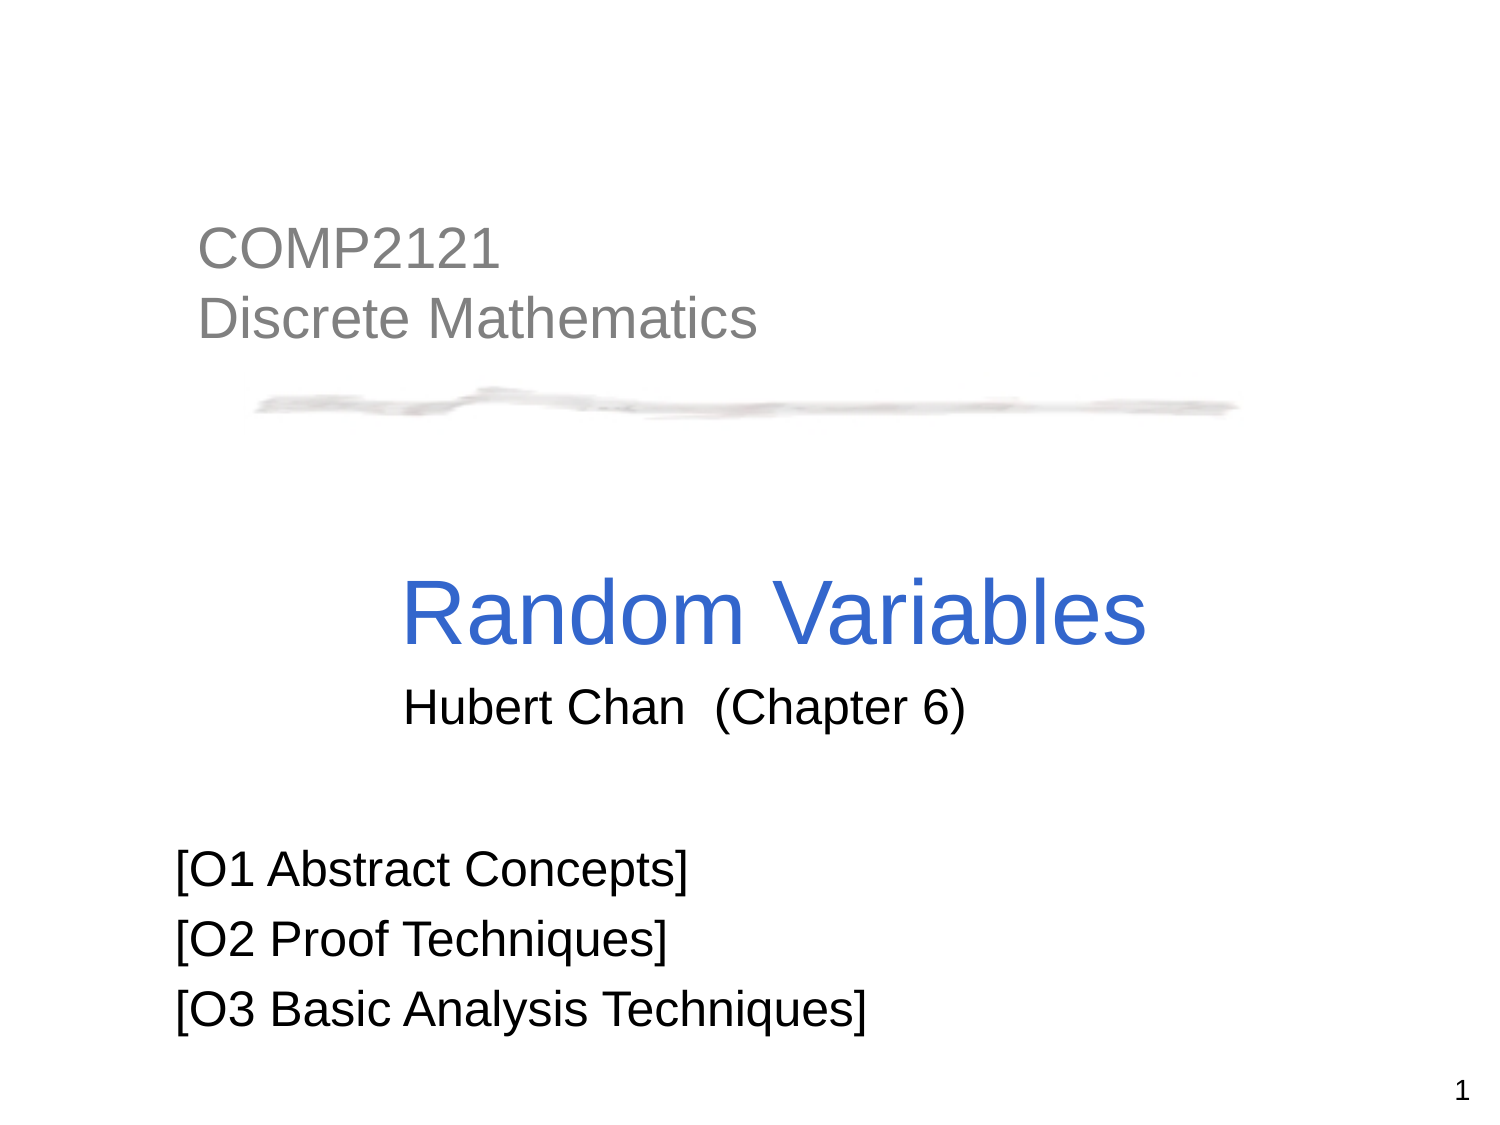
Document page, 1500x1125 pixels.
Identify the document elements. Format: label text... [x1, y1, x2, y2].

title Random Variables [137, 487, 1413, 729]
subtitle Hubert Chan (Chapter 6) [160, 673, 1210, 829]
text_box [O1 Abstract Concepts] [O2 Proof Techniques] [O3 Basic Analysis Techniques] [159, 829, 1500, 1074]
picture [243, 372, 1260, 435]
